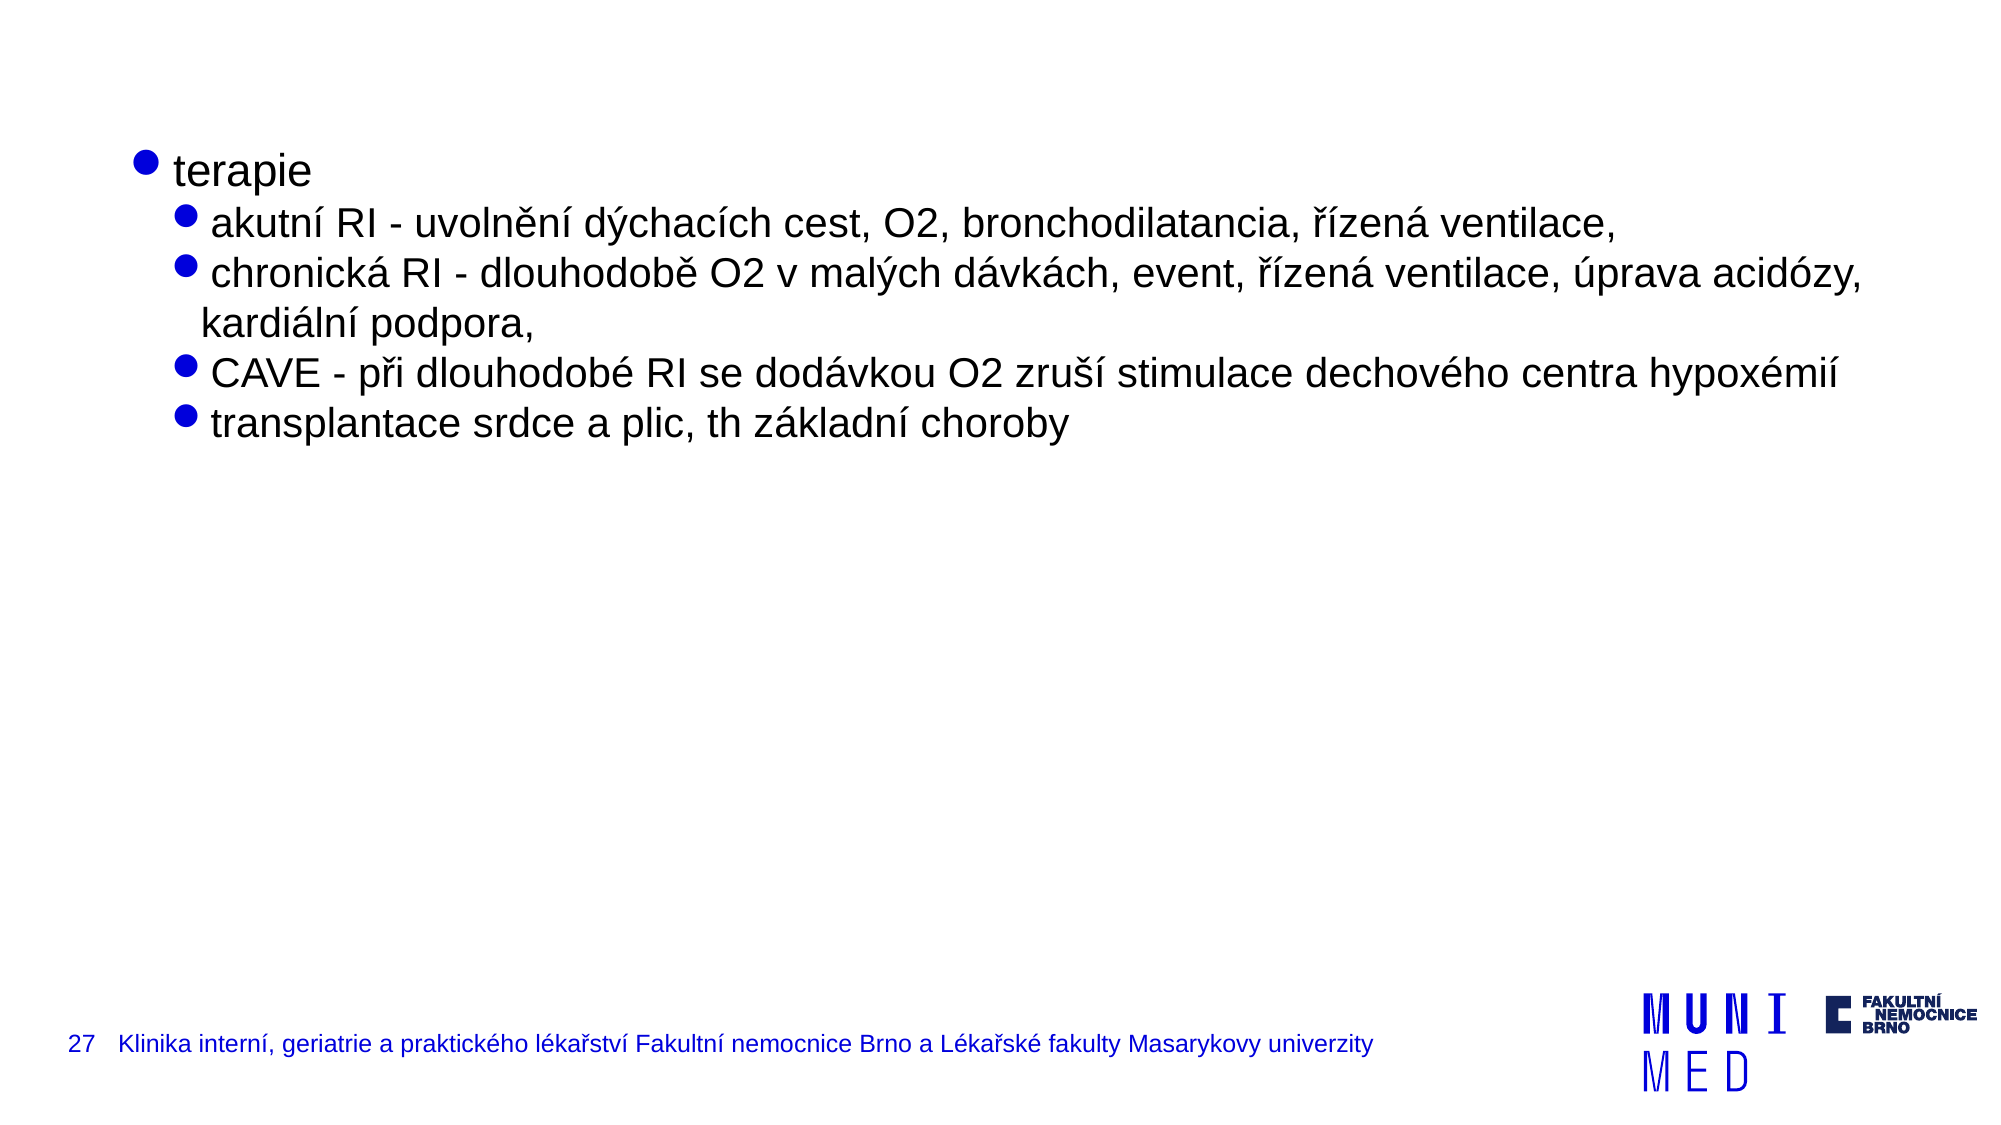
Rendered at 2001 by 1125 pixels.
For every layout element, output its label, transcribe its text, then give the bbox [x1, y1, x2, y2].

footer Klinika interní, geriatrie a praktického lékařství Fakultní nemocnice Brno a Lékařské fakulty Masarykovy univerzity [118, 1021, 1418, 1063]
slide_number 27 [67, 1021, 110, 1063]
list terapie akutní RI - uvolnění dýchacích cest, O2, bronchodilatancia, řízená ventilace, chronická RI - dlouhodobě O2 v malých dávkách, event, řízená ventilace, úprava acidózy, kardiální podpora, CAVE - při dlouhodobé RI se dodávkou O2 zruší stimulace dechového centra hypoxémií transplantace srdce a plic, th základní choroby [118, 113, 1883, 957]
